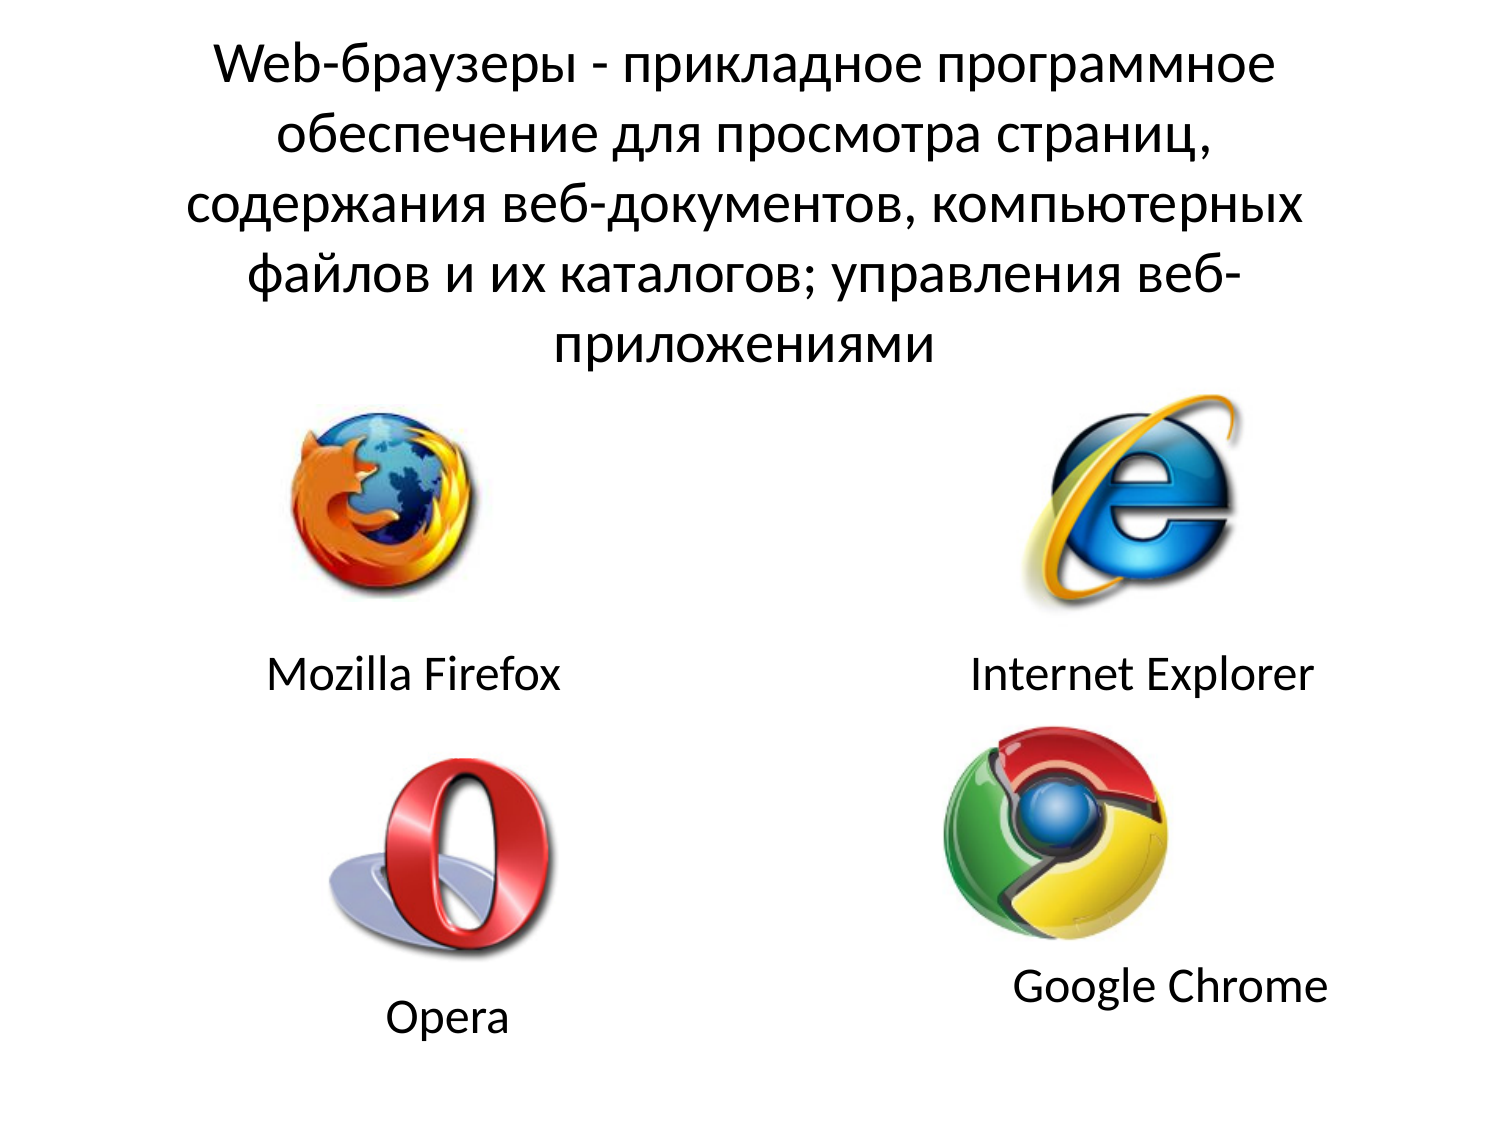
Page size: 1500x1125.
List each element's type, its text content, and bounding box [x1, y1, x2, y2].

text_box Google Chrome [997, 944, 1384, 1020]
picture [319, 724, 572, 977]
title Web-браузеры - прикладное программное обеспечение для просмотра страниц, содержания веб-документов, компьютерных файлов и их каталогов; управления веб-приложениями [53, 75, 1437, 324]
text_box Mozilla Firefox [250, 633, 641, 709]
text_box Opera [370, 984, 572, 1051]
picture [267, 404, 495, 602]
picture [1009, 376, 1265, 630]
picture [941, 724, 1191, 967]
text_box Internet Explorer [955, 633, 1393, 709]
